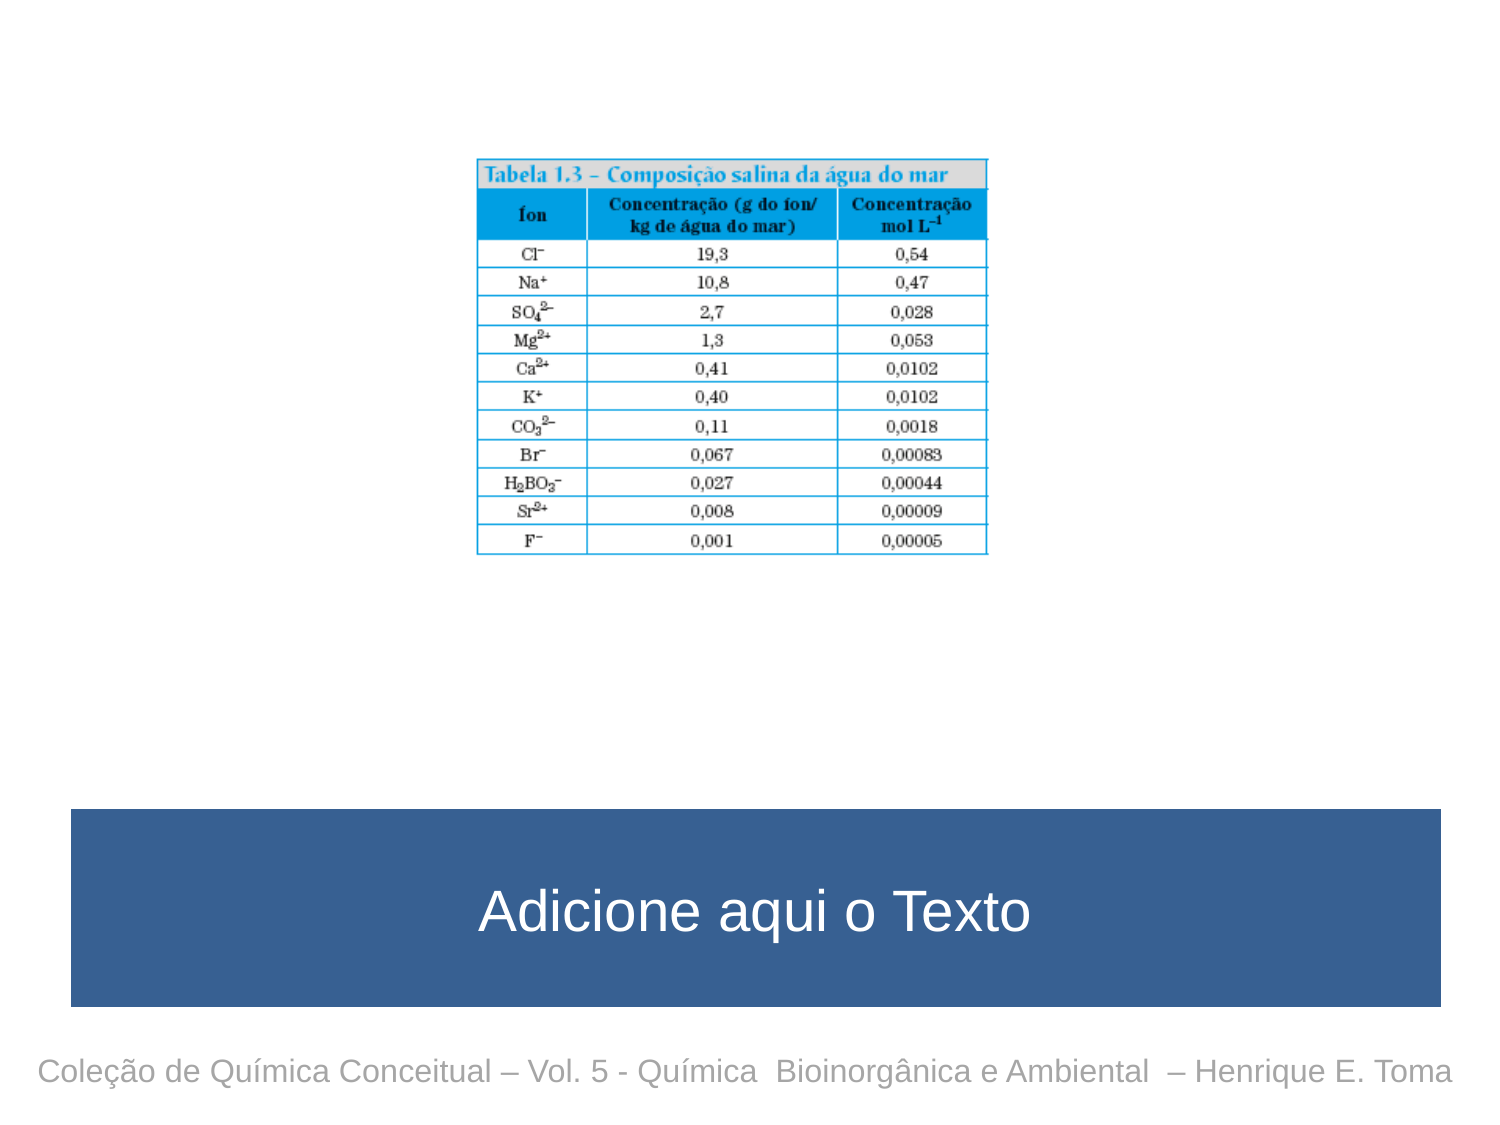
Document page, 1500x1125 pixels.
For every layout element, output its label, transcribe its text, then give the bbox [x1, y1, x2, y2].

footer Coleção de Química Conceitual – Vol. 5 - Química Bioinorgânica e Ambiental – Henrique E. Toma [0, 1042, 1500, 1103]
text_box Adicione aqui o Texto [70, 808, 1442, 1008]
picture [466, 151, 1000, 563]
